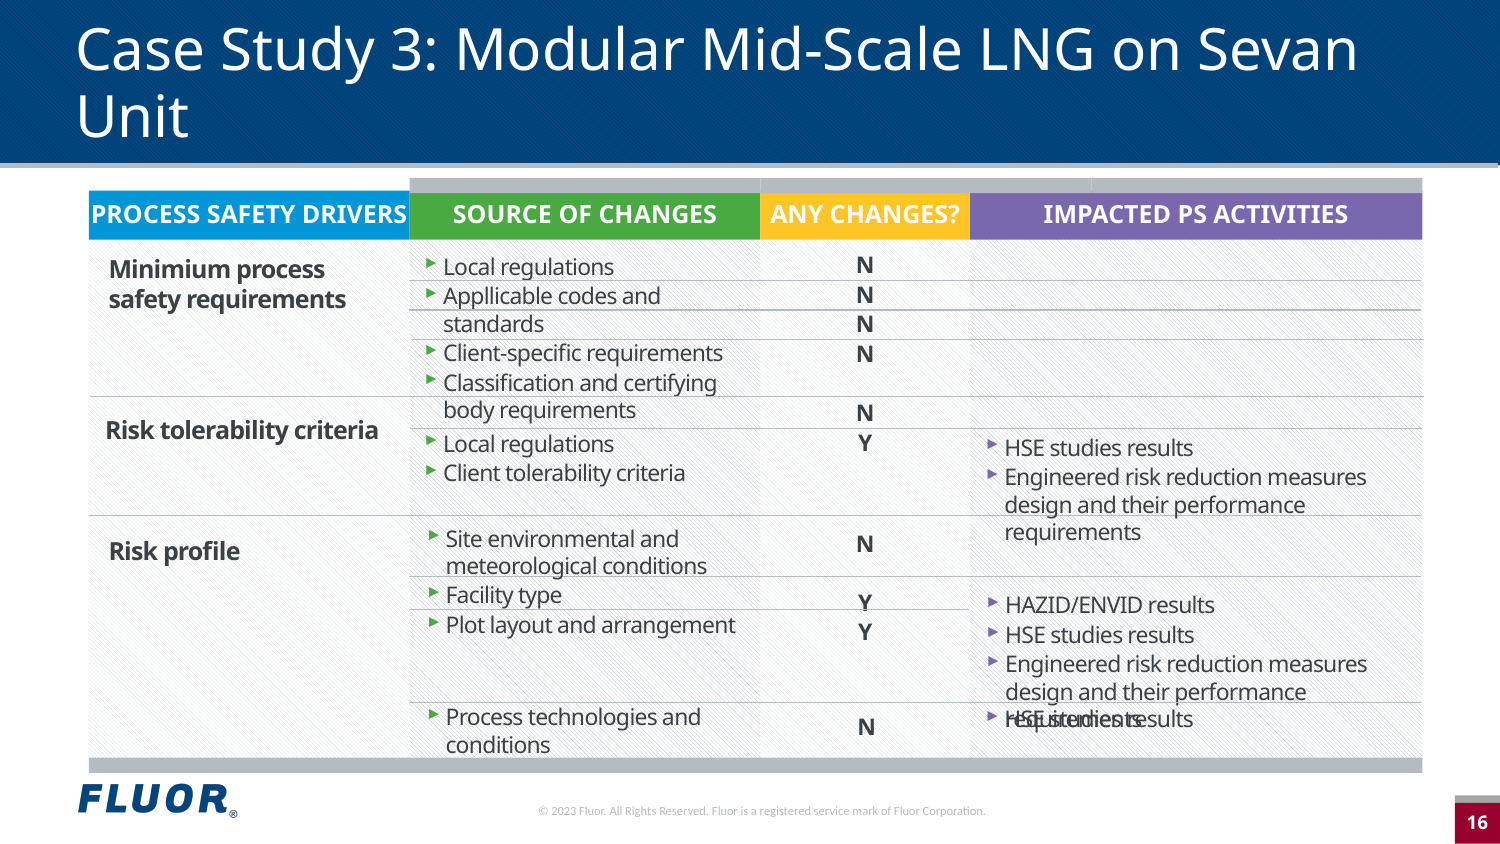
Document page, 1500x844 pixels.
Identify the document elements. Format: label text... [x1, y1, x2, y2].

footer © 2023 Fluor. All Rights Reserved. Fluor is a registered service mark of Fluor Corporation. [503, 787, 1021, 833]
title Case Study 3: Modular Mid-Scale LNG on Sevan Unit [75, 0, 1425, 165]
picture [48, 756, 263, 841]
slide_number 16 [1454, 802, 1500, 844]
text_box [88, 177, 1425, 773]
